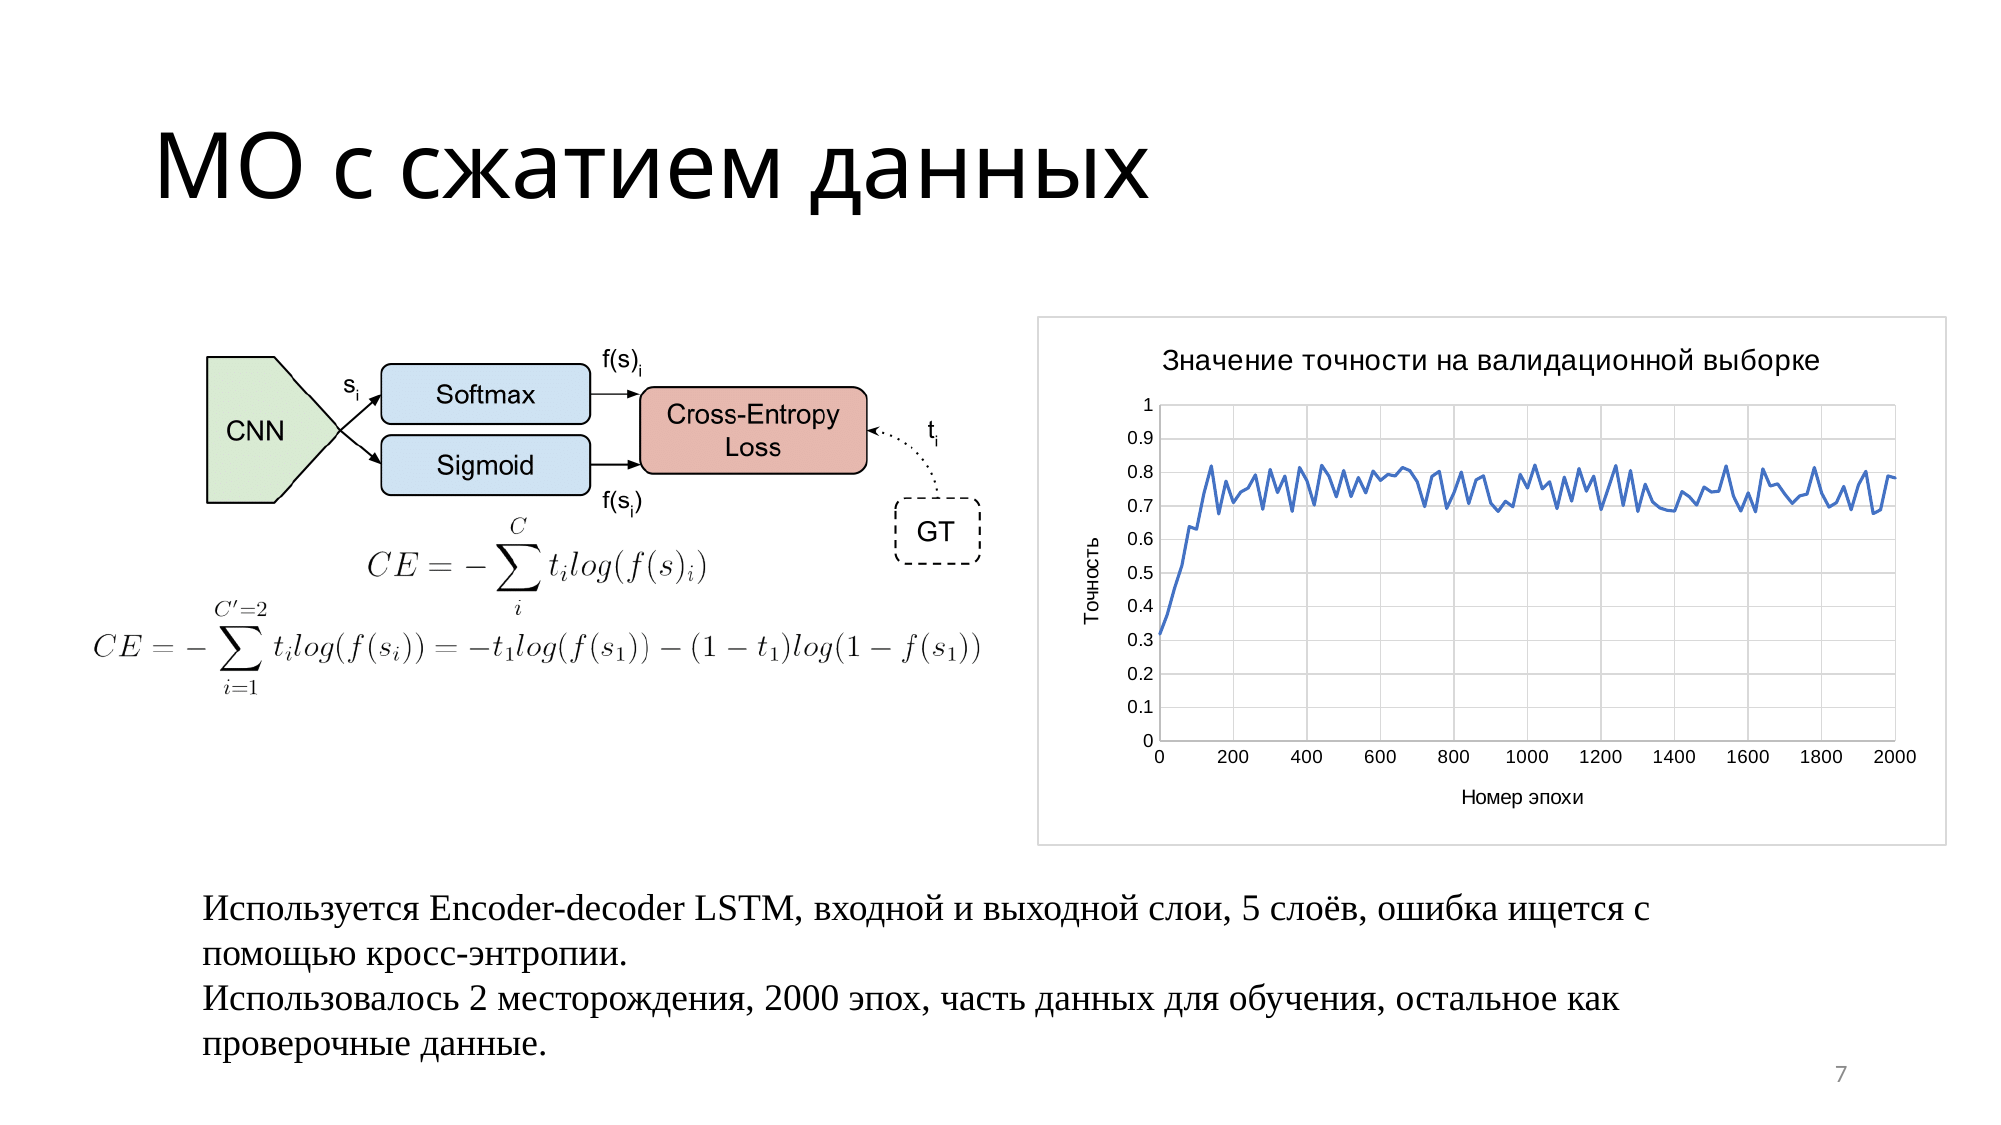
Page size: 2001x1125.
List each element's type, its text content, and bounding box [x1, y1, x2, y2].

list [71, 343, 1001, 703]
slide_number 7 [1412, 1042, 1863, 1103]
title МО с сжатием данных [137, 59, 1863, 278]
text_box Используется Encoder-decoder LSTM, входной и выходной слои, 5 слоёв, ошибка ищется с помощью кросс-энтропии. Использовалось 2 месторождения, 2000 эпох, часть данных для обучения, остальное как проверочные данные. [187, 875, 1813, 1071]
chart [1037, 316, 1947, 846]
